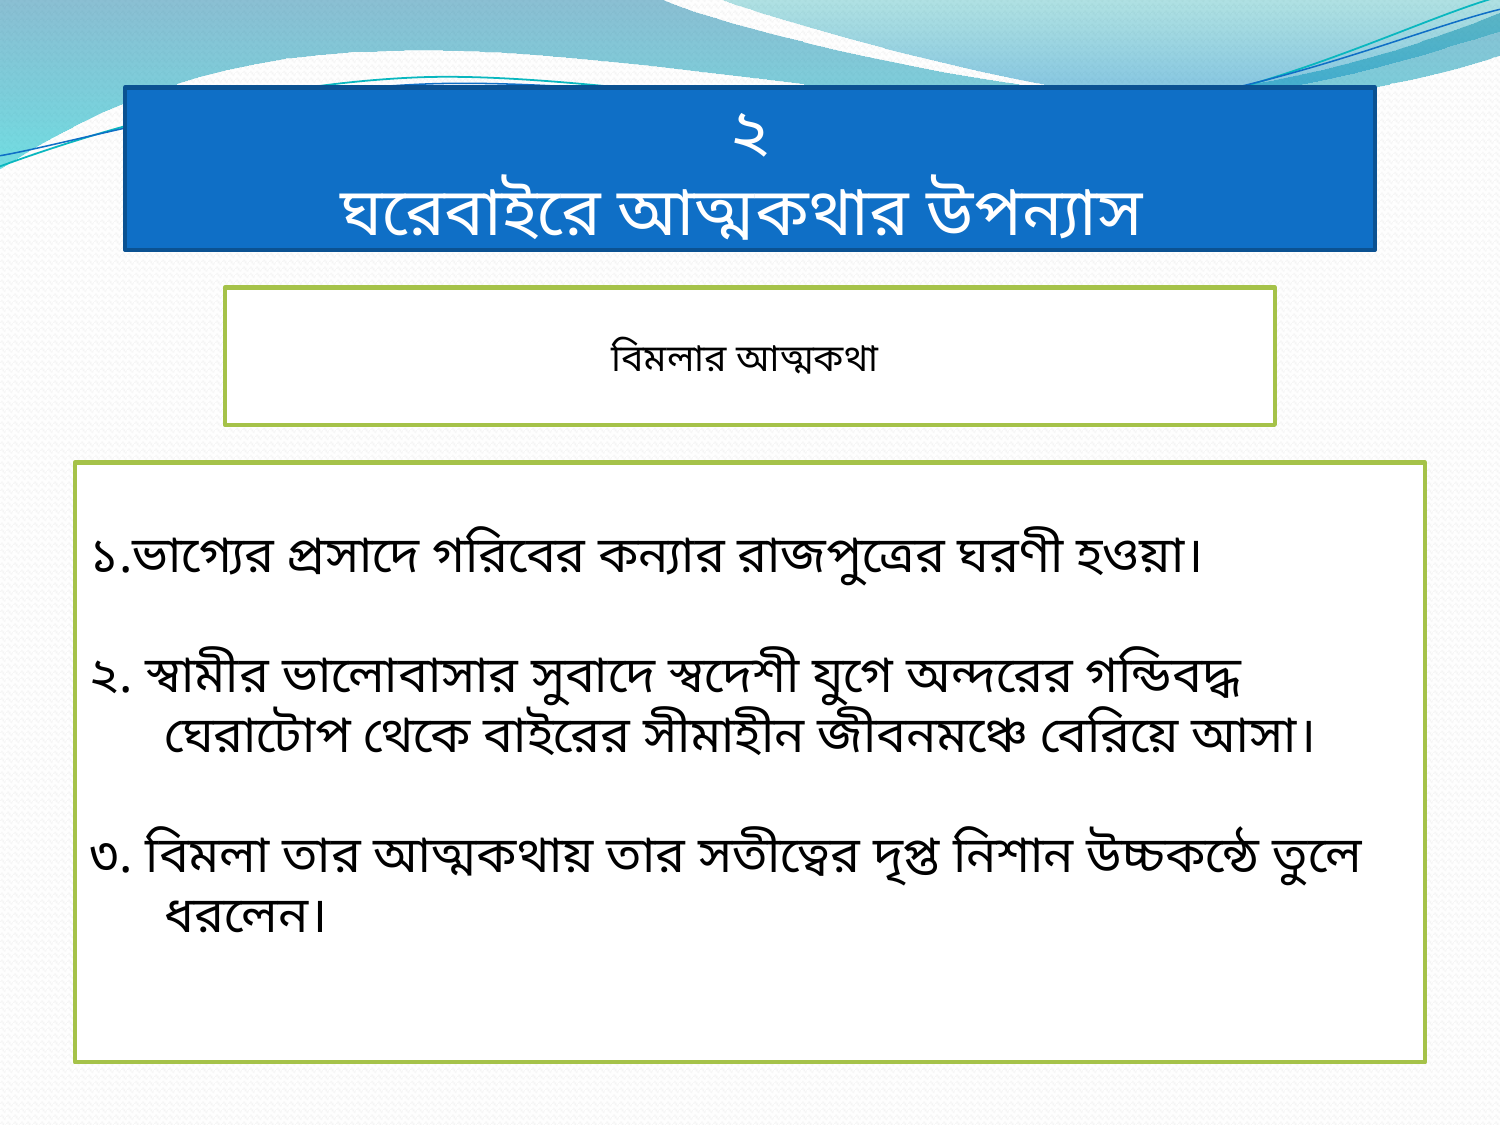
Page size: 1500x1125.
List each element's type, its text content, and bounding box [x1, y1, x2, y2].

text_box ২ ঘরেবাইরে আত্মকথার উপন্যাস [123, 85, 1377, 252]
text_box বিমলার আত্মকথা [223, 285, 1277, 427]
text_box ১.ভাগ্যের প্রসাদে গরিবের কন্যার রাজপুত্রের ঘরণী হওয়া। ২. স্বামীর ভালোবাসার সুবাদে স্বদেশী যুগে অন্দরের গন্ডিবদ্ধ ঘেরাটোপ থেকে বাইরের সীমাহীন জীবনমঞ্চে বেরিয়ে আসা। ৩. বিমলা তার আত্মকথায় তার সতীত্বের দৃপ্ত নিশান উচ্চকন্ঠে তুলে ধরলেন। [73, 460, 1427, 1064]
